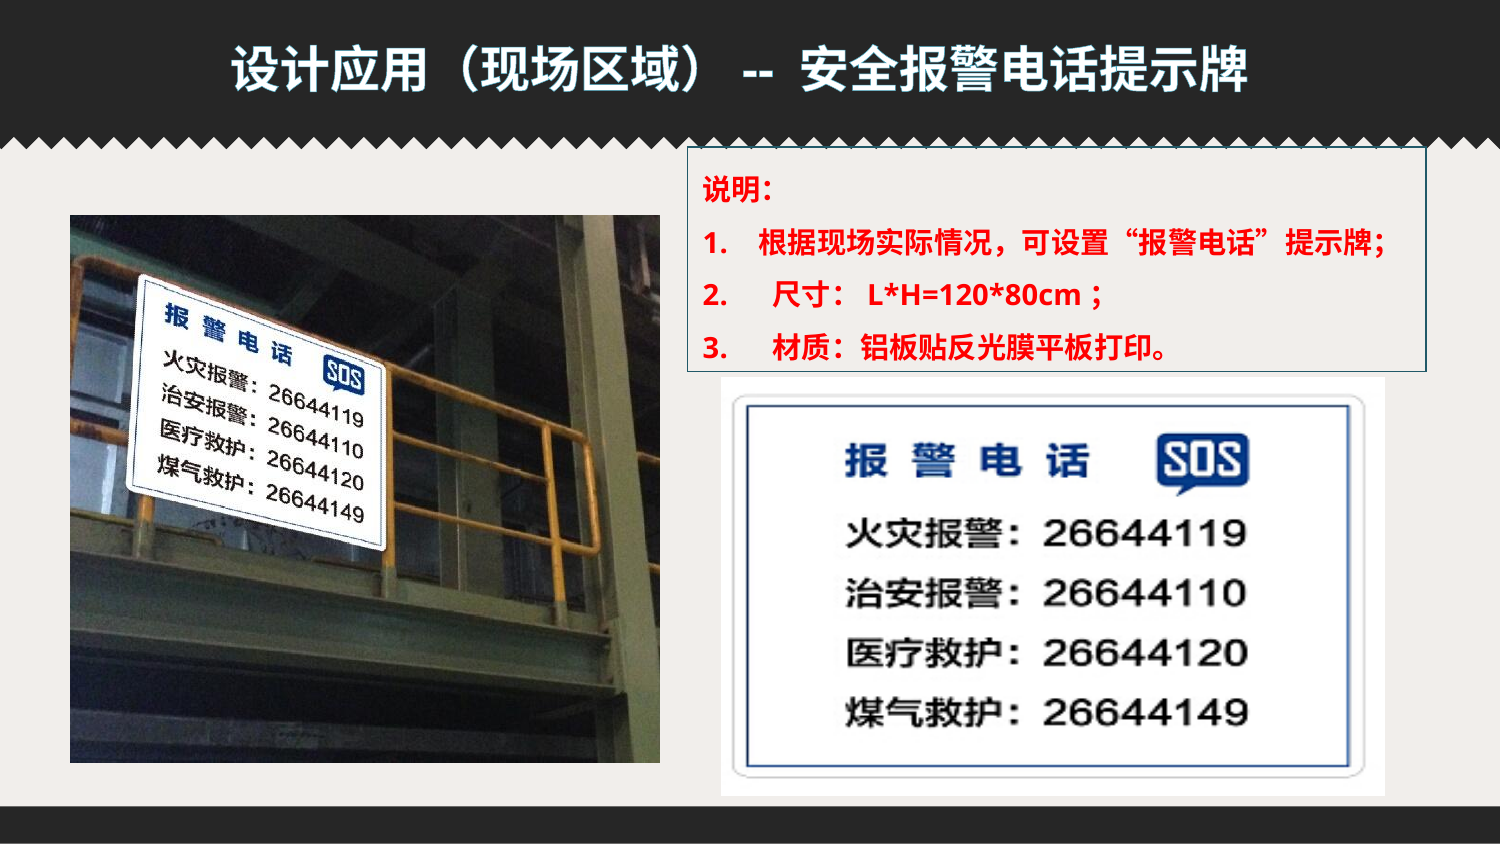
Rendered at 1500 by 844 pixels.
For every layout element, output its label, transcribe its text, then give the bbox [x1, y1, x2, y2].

text_box 说明： 根据现场实际情况，可设置“报警电话”提示牌； 尺寸：L*H=120*80cm； 材质：铝板贴反光膜平板打印。 [687, 161, 1426, 372]
picture [721, 377, 1385, 797]
text_box [0, 804, 1500, 844]
picture [70, 214, 661, 764]
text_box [0, 0, 1500, 150]
